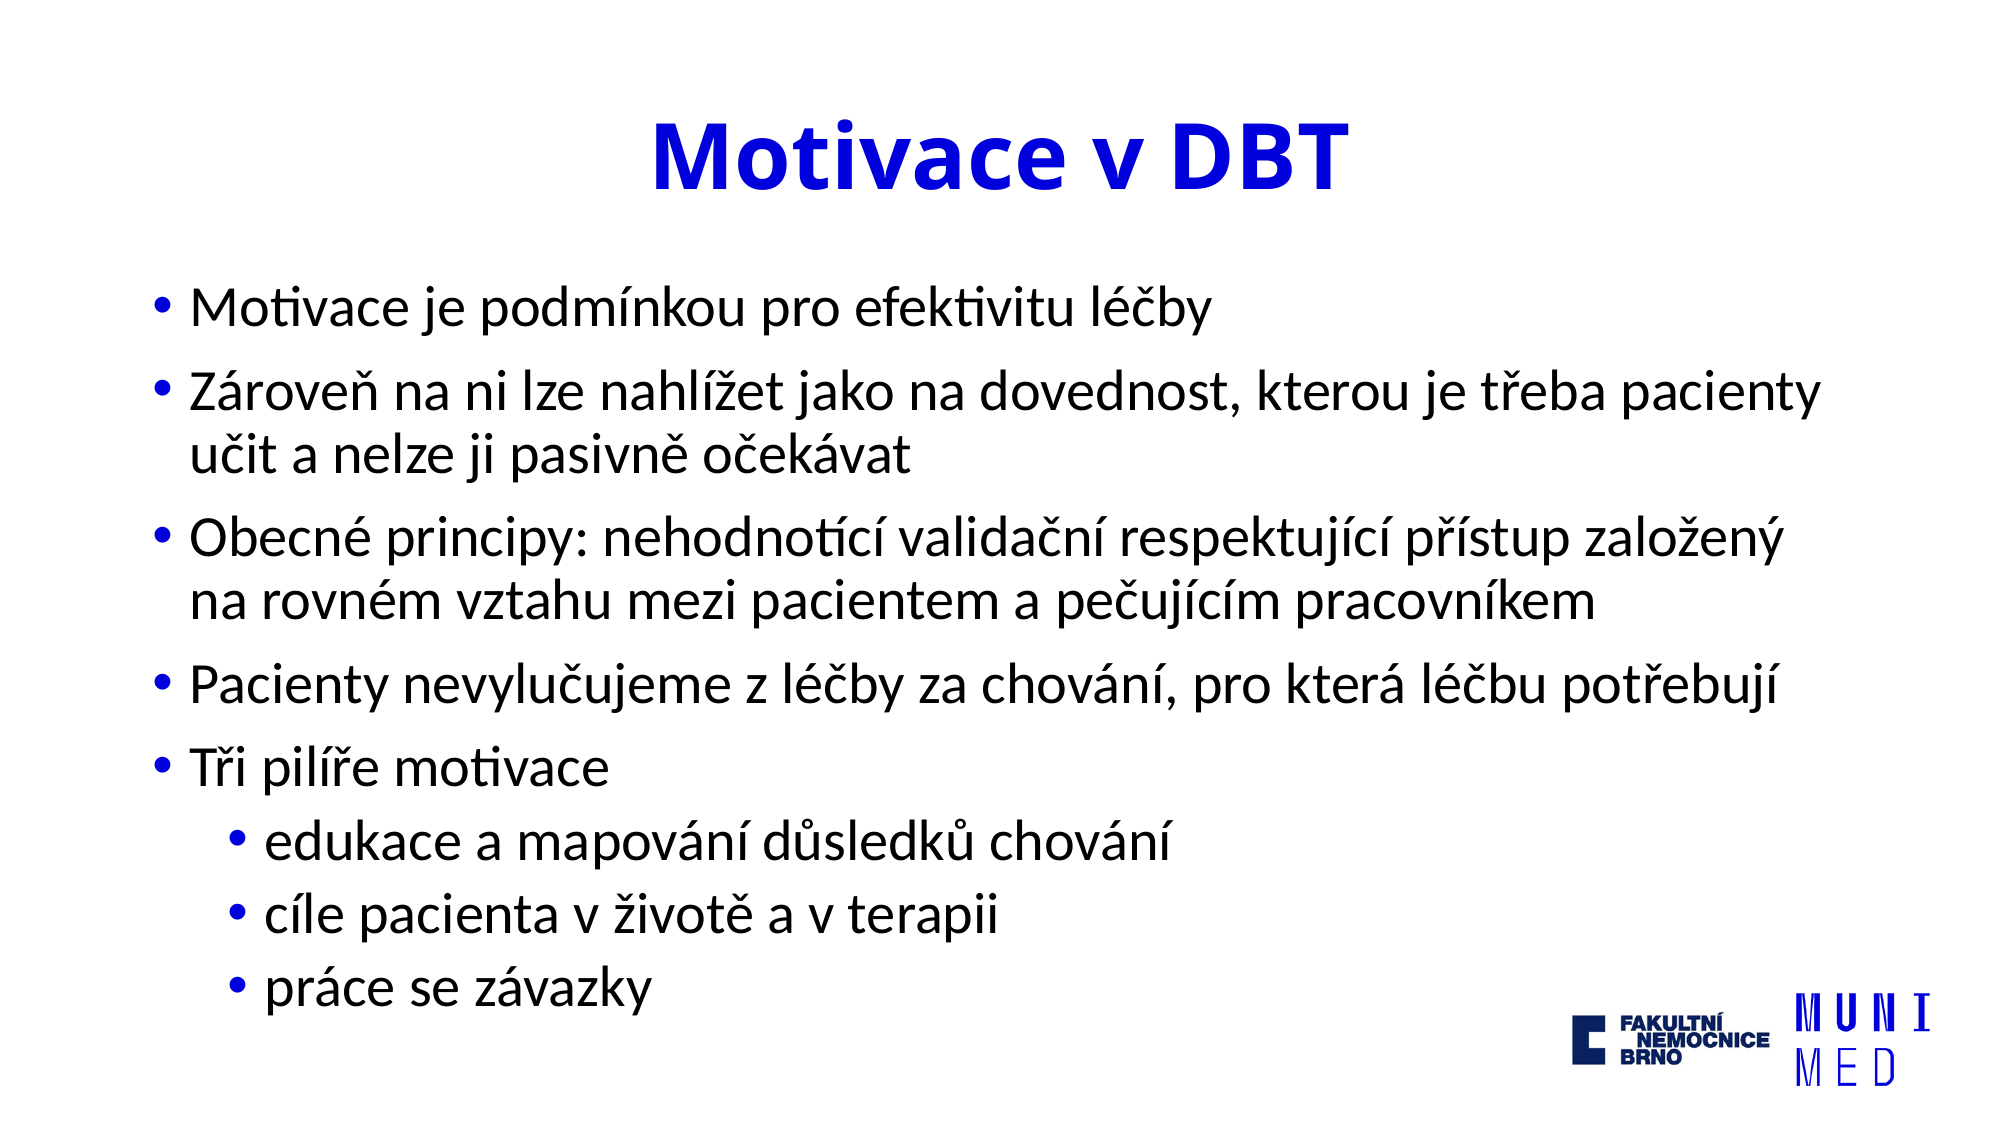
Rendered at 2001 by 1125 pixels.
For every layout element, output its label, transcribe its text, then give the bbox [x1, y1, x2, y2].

picture [1568, 969, 1953, 1109]
title Motivace v DBT [137, 51, 1863, 268]
list Motivace je podmínkou pro efektivitu léčby Zároveň na ni lze nahlížet jako na dovednost, kterou je třeba pacienty učit a nelze ji pasivně očekávat Obecné principy: nehodnotící validační respektující přístup založený na rovném vztahu mezi pacientem a pečujícím pracovníkem Pacienty nevylučujeme z léčby za chování, pro která léčbu potřebují Tři pilíře motivace edukace a mapování důsledků chování cíle pacienta v životě a v terapii práce se závazky [137, 268, 1863, 1040]
